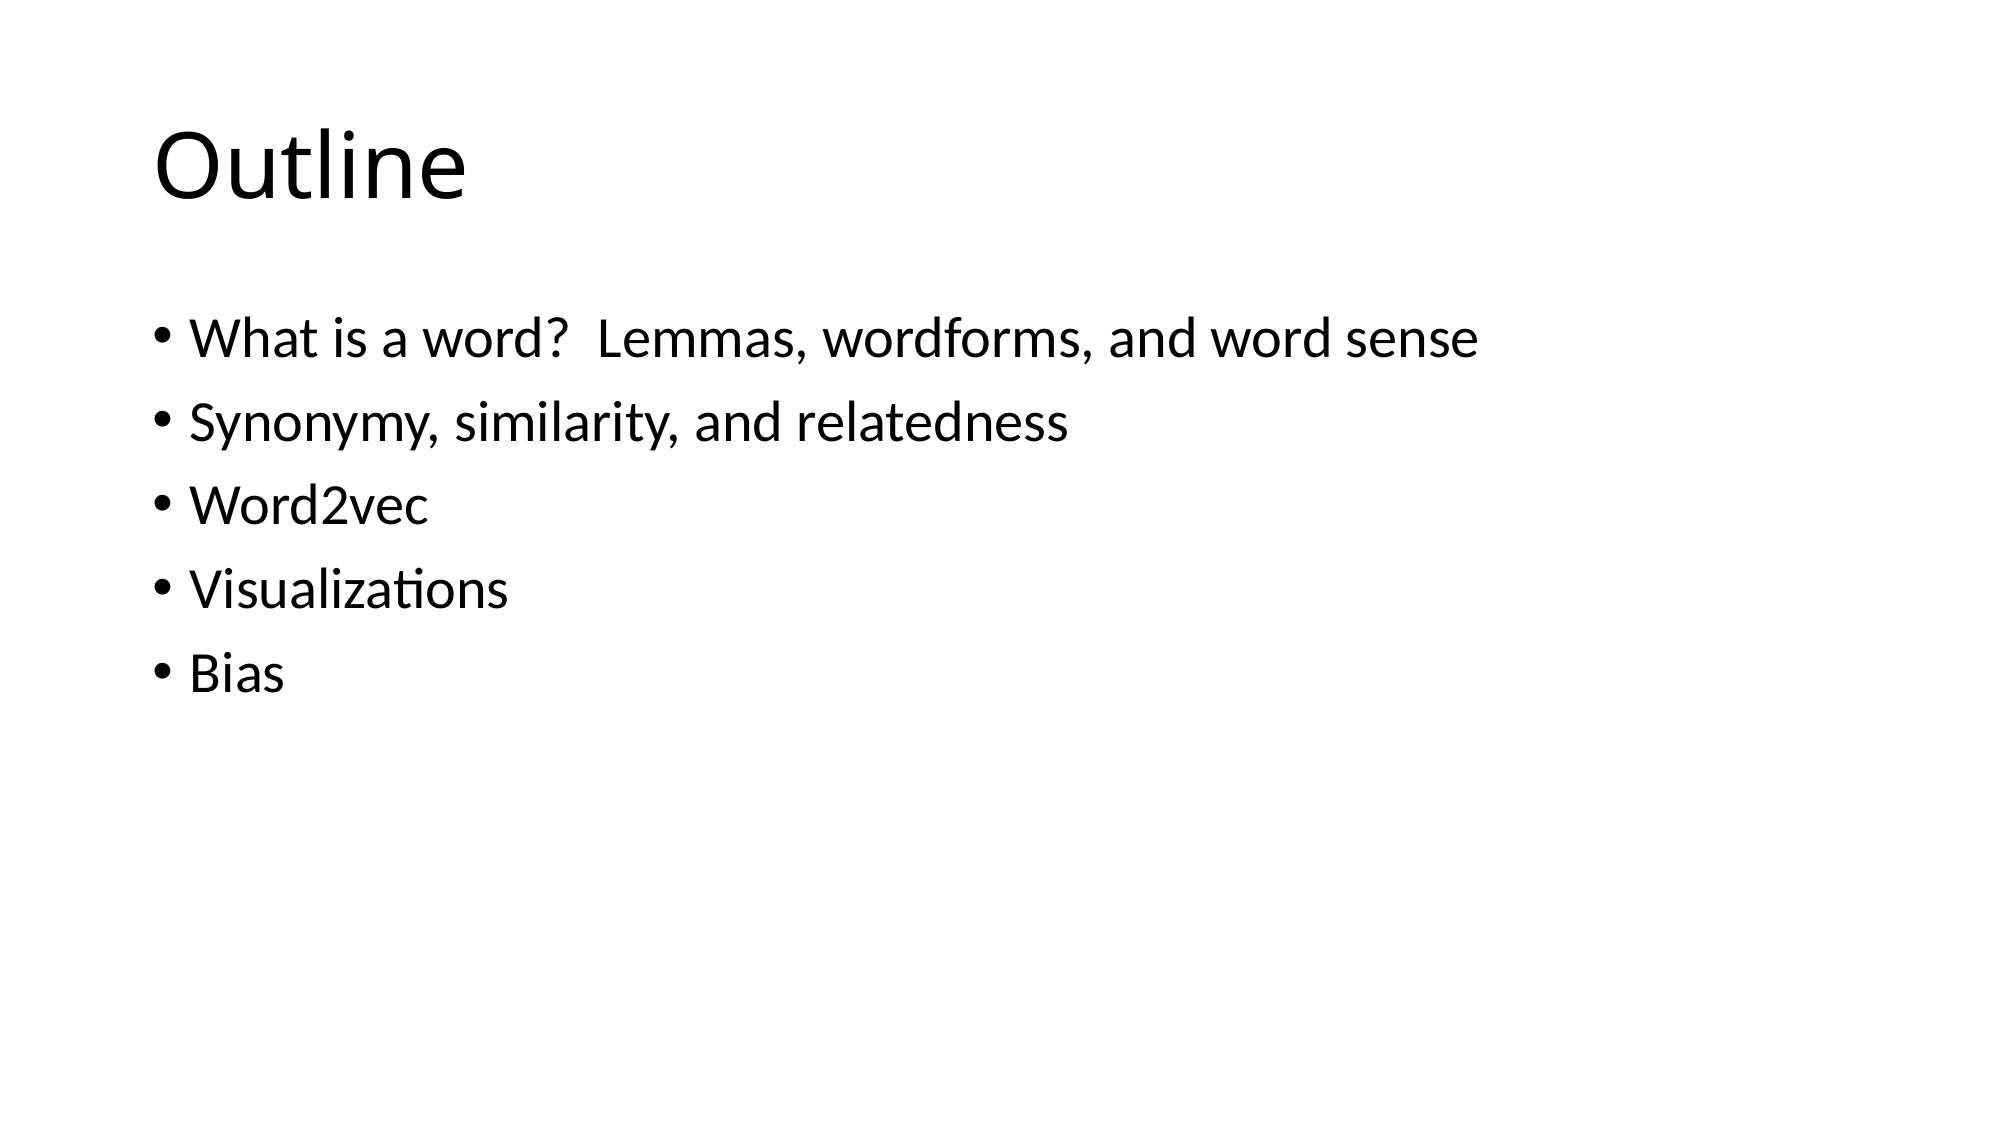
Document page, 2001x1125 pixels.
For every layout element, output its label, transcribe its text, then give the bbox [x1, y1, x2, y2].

title Outline [137, 59, 1863, 278]
list What is a word? Lemmas, wordforms, and word sense Synonymy, similarity, and relatedness Word2vec Visualizations Bias [137, 299, 1863, 1014]
